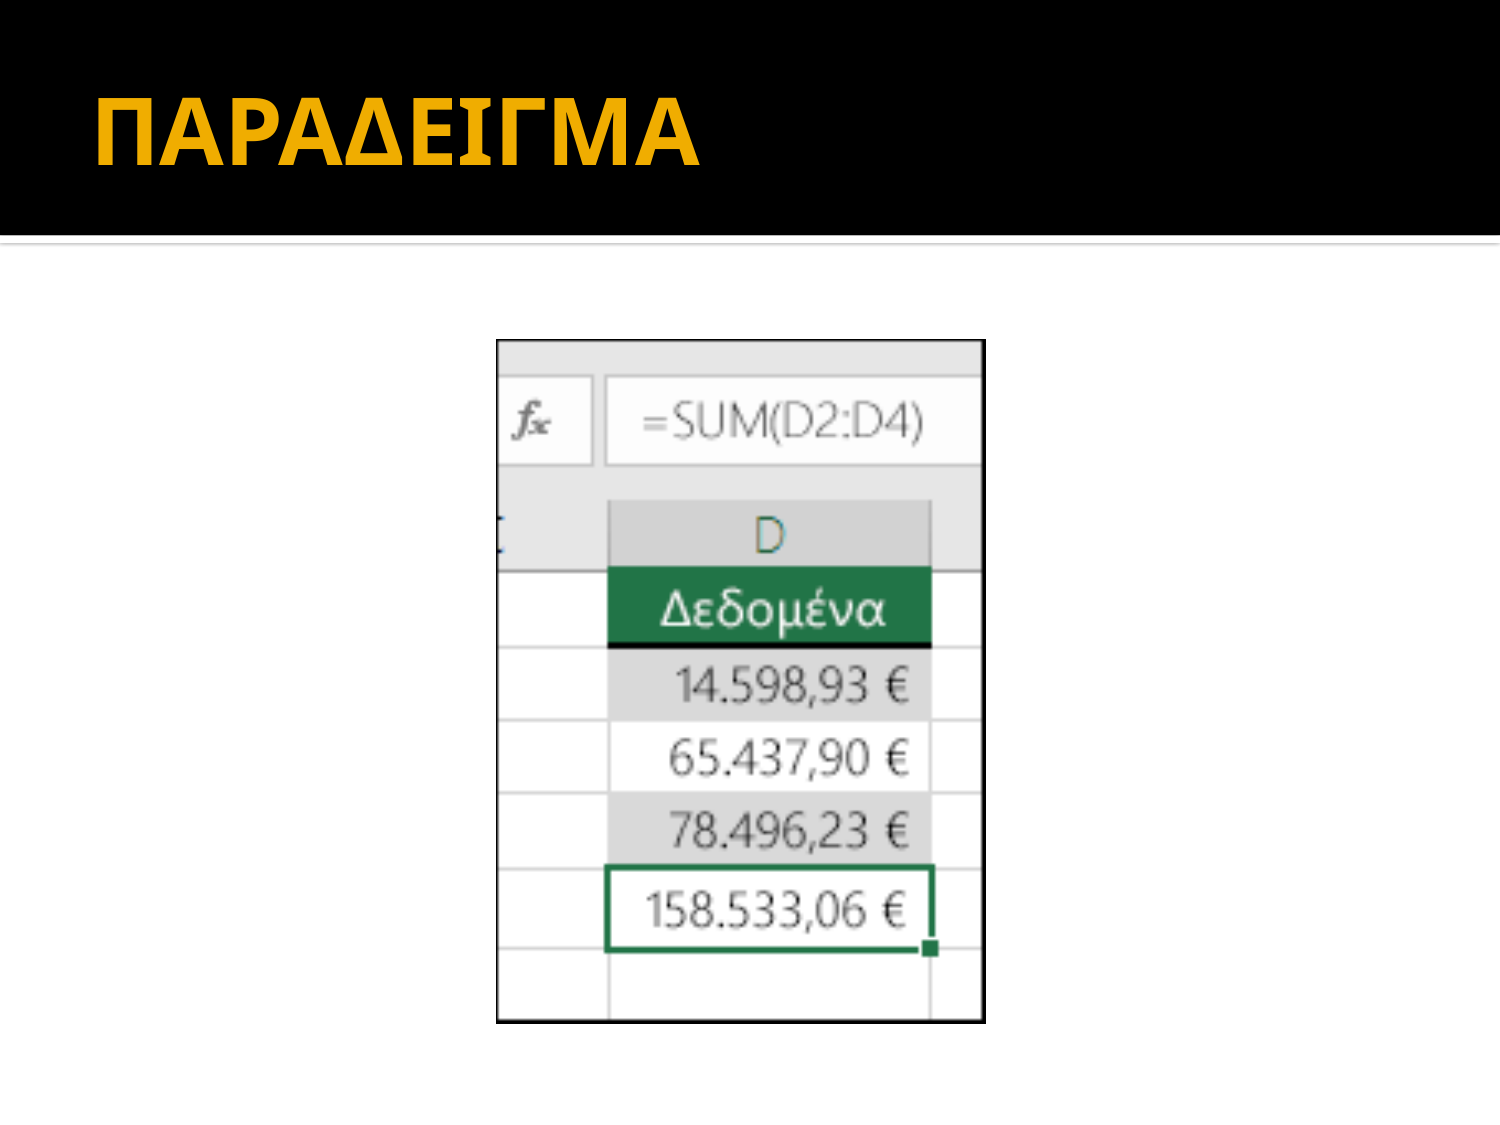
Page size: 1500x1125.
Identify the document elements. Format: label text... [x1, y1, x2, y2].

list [132, 339, 1350, 1024]
title ΠΑΡΑΔΕΙΓΜΑ [75, 25, 1425, 231]
